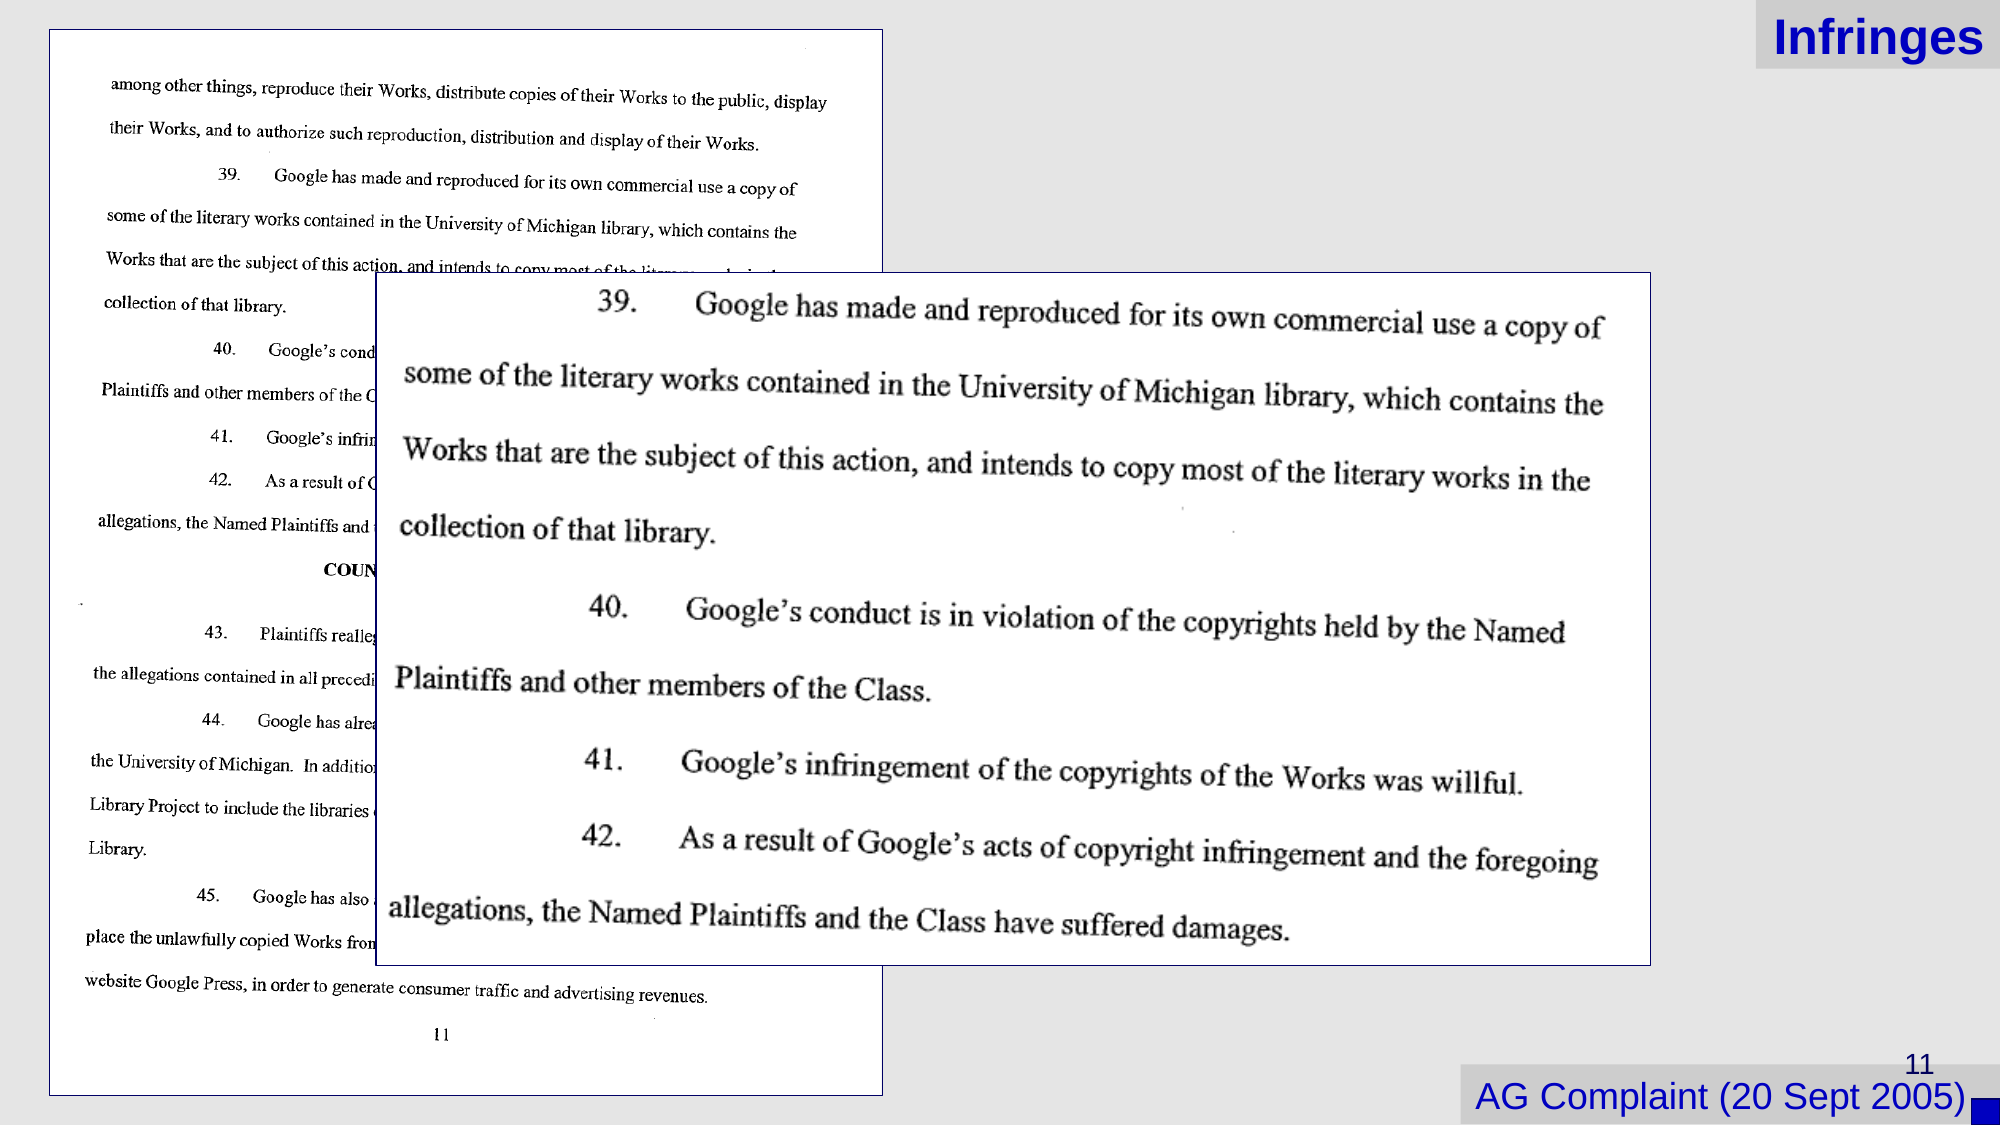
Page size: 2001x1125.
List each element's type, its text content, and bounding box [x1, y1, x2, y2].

title Infringes [1755, 0, 2000, 69]
slide_number 11 [1533, 1024, 1951, 1064]
text_box [1971, 1099, 2000, 1125]
picture [49, 29, 1651, 1096]
text_box AG Complaint (20 Sept 2005) [1460, 1064, 2000, 1125]
